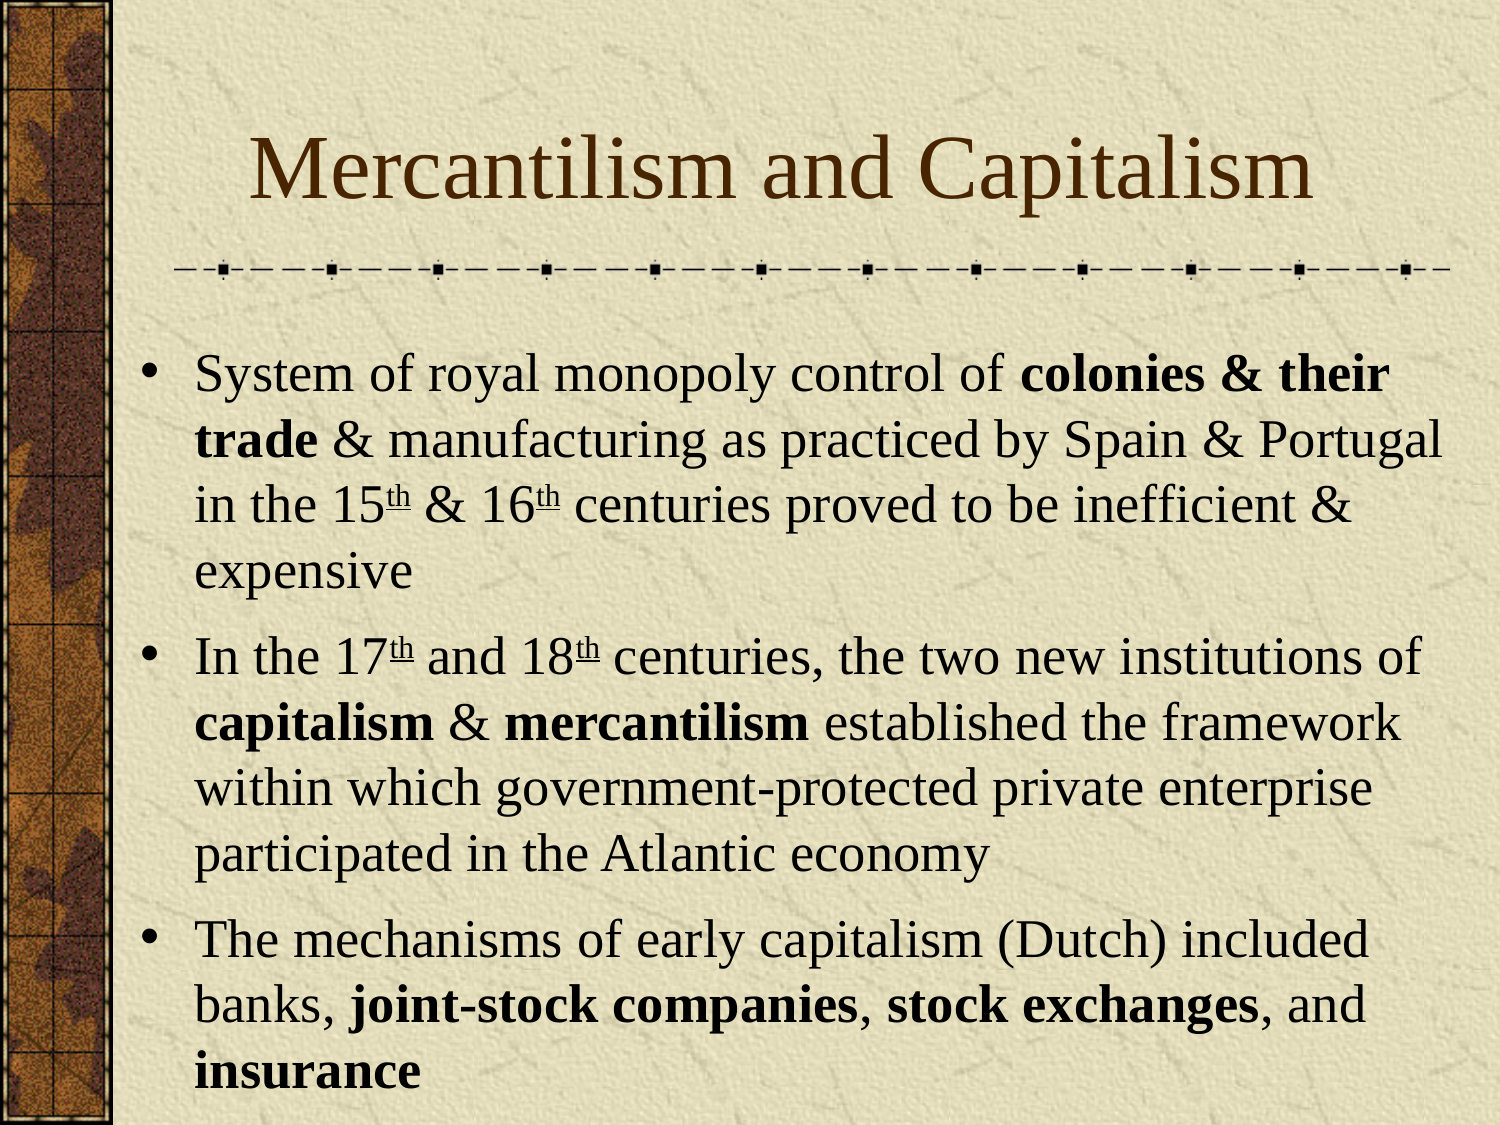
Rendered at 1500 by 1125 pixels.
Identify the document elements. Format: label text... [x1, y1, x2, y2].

list System of royal monopoly control of colonies & their trade & manufacturing as practiced by Spain & Portugal in the 15th & 16th centuries proved to be inefficient & expensive In the 17th and 18th centuries, the two new institutions of capitalism & mercantilism established the framework within which government-protected private enterprise participated in the Atlantic economy The mechanisms of early capitalism (Dutch) included banks, joint-stock companies, stock exchanges, and insurance [125, 275, 1500, 1113]
picture [0, 0, 1500, 1125]
text_box Mercantilism and Capitalism [234, 99, 1330, 225]
